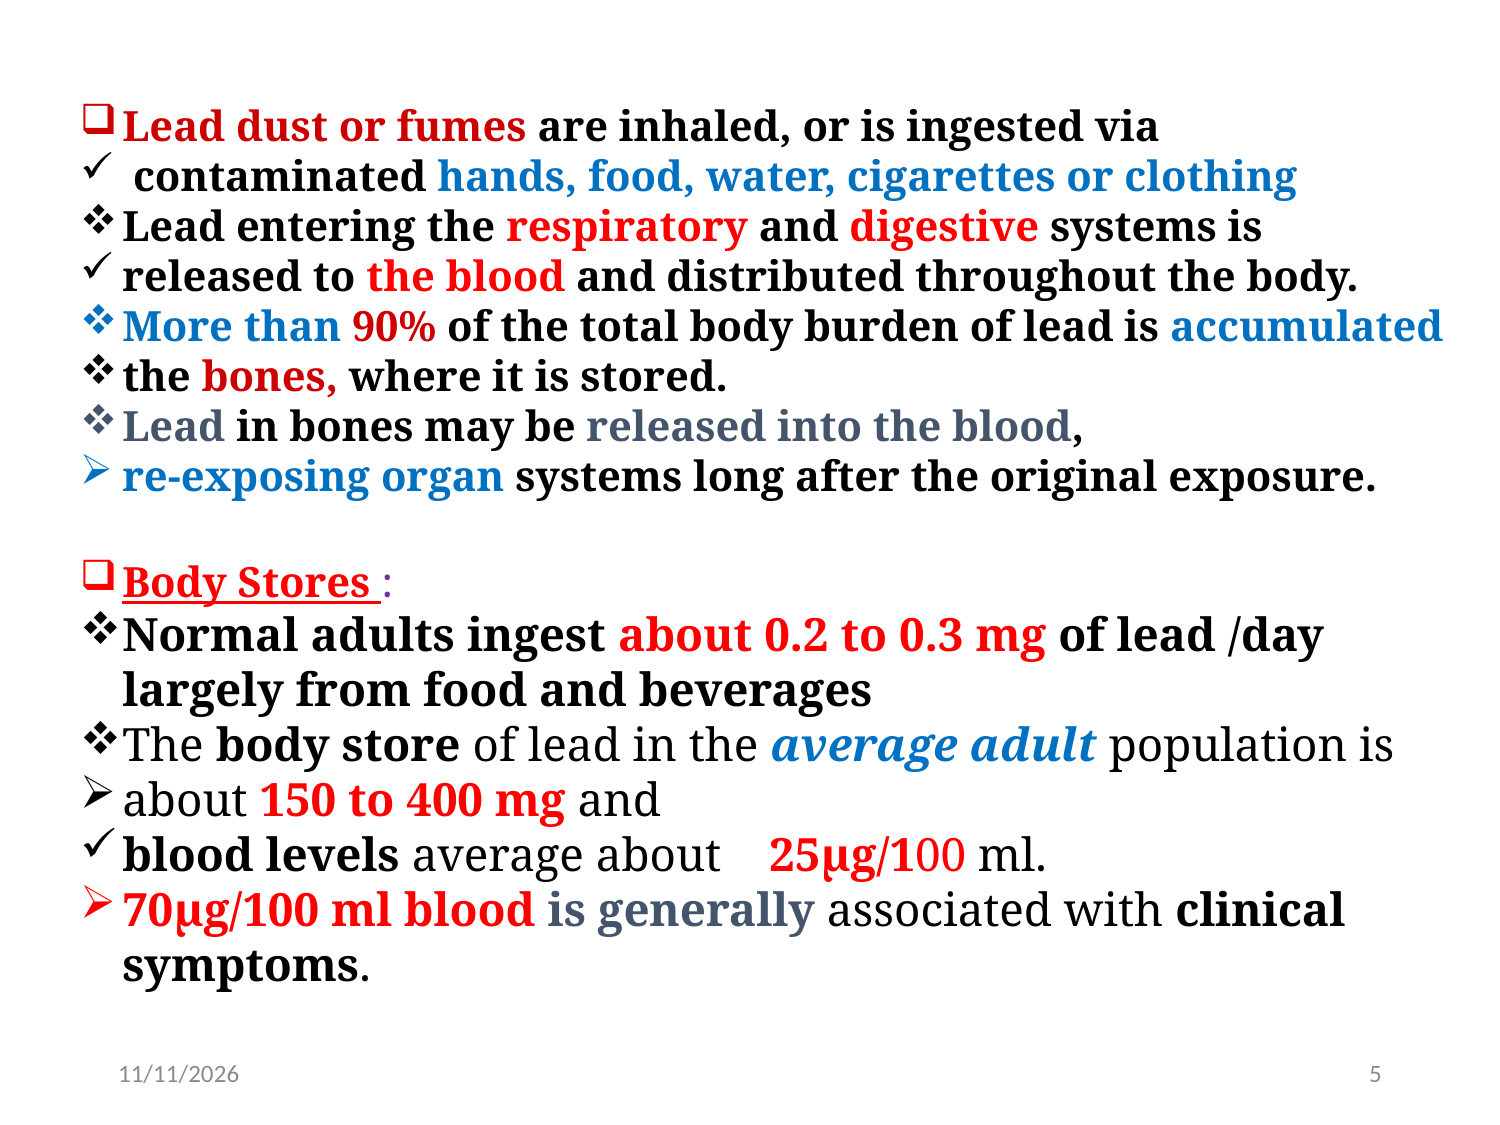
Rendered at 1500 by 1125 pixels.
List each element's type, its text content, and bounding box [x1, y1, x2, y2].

text_box Lead dust or fumes are inhaled, or is ingested via contaminated hands, food, water, cigarettes or clothing Lead entering the respiratory and digestive systems is released to the blood and distributed throughout the body. More than 90% of the total body burden of lead is accumulated the bones, where it is stored. Lead in bones may be released into the blood, re-exposing organ systems long after the original exposure. [65, 92, 1469, 508]
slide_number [103, 1042, 441, 1103]
slide_number 5 [1059, 1042, 1397, 1103]
text_box Body Stores : Normal adults ingest about 0.2 to 0.3 mg of lead /day largely from food and beverages The body store of lead in the average adult population is about 150 to 400 mg and blood levels average about 25μg/100 ml. 70μg/100 ml blood is generally associated with clinical symptoms. [65, 548, 1437, 998]
